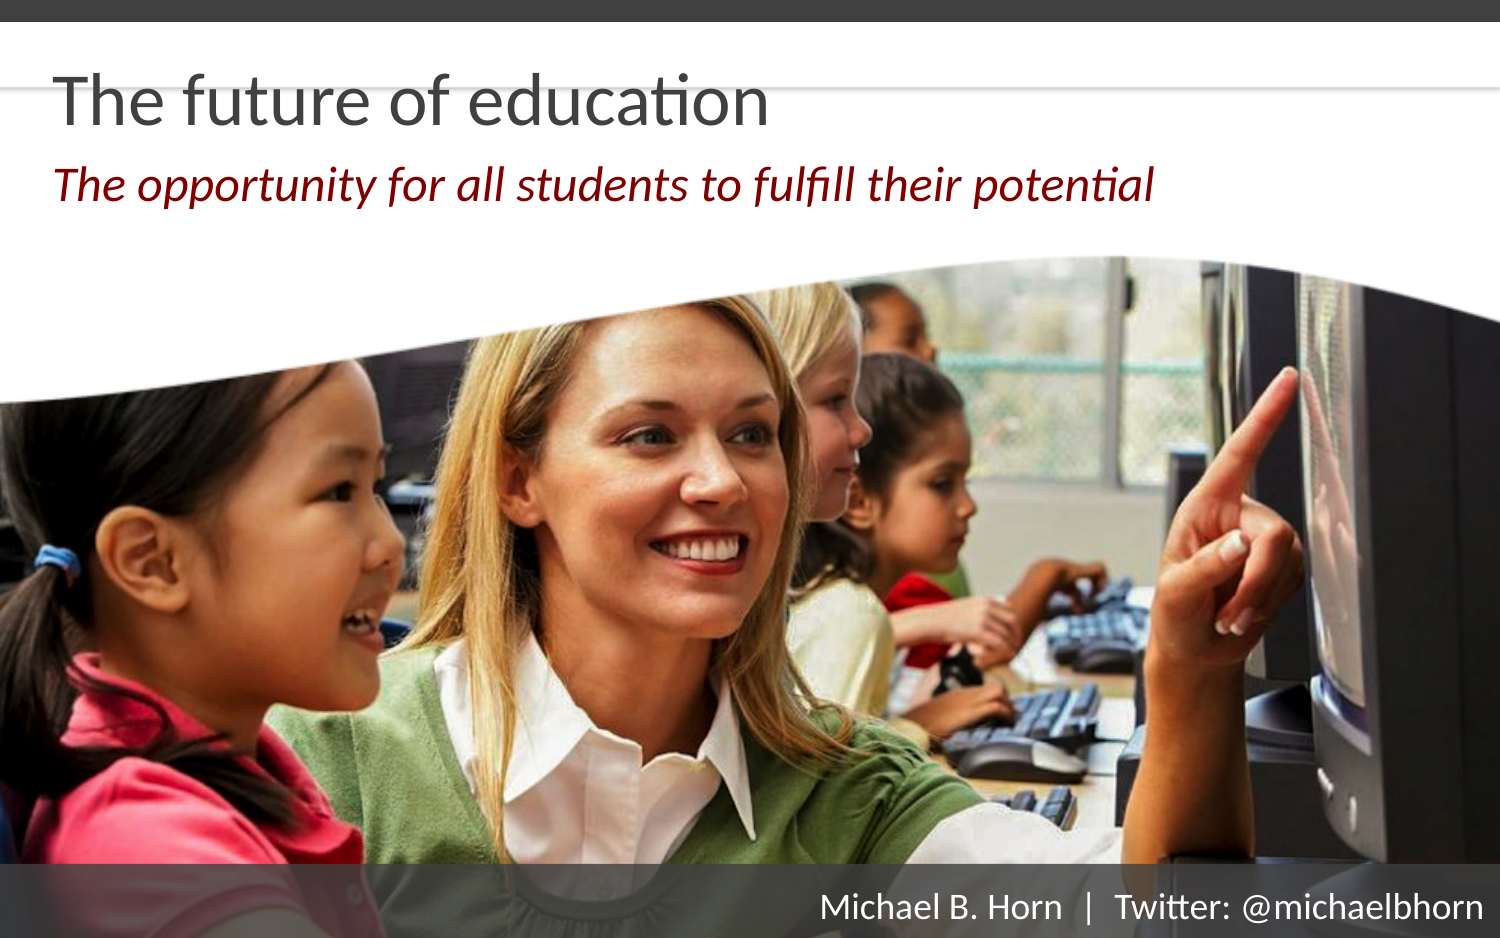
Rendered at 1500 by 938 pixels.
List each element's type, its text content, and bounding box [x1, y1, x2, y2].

list The opportunity for all students to fulfill their potential [37, 144, 1312, 226]
title The future of education [37, 43, 1100, 144]
picture [0, 88, 1500, 863]
text_box Michael B. Horn | Twitter: @michaelbhorn [0, 874, 1500, 938]
